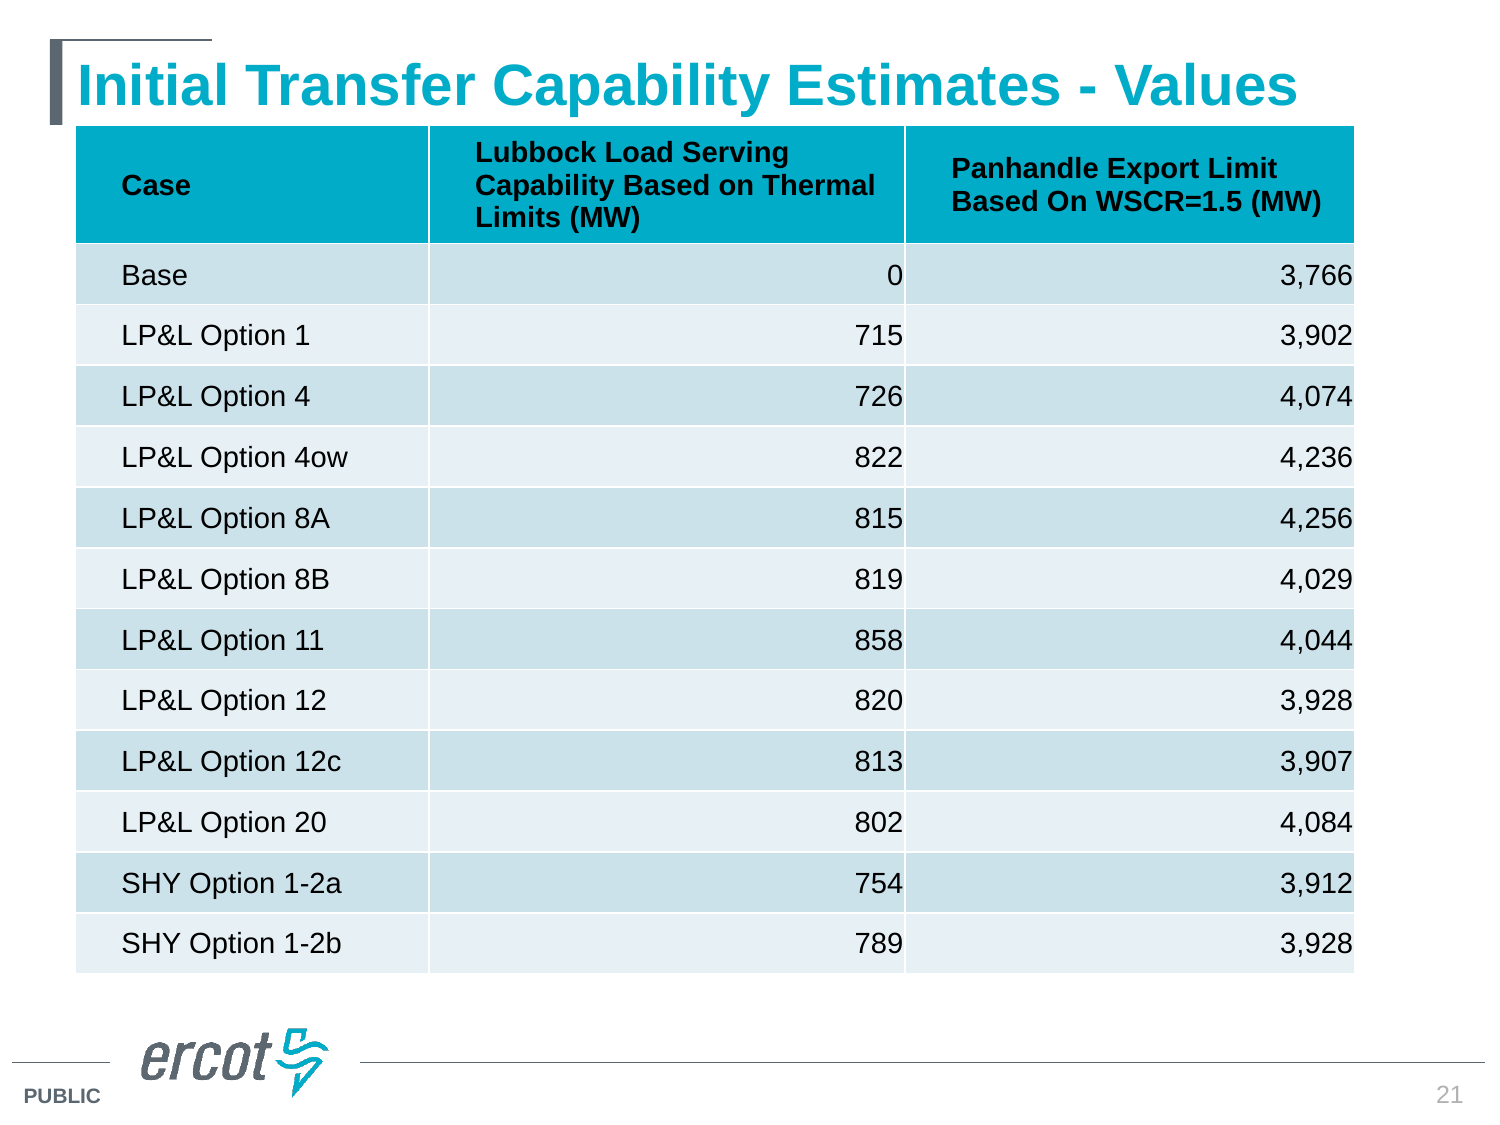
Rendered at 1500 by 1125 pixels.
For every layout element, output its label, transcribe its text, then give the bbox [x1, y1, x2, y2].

table_cell LP&L Option 12 [76, 670, 428, 729]
table_cell 4,029 [906, 549, 1354, 608]
slide_number 21 [1412, 1076, 1488, 1112]
table_cell LP&L Option 1 [76, 305, 428, 364]
table_cell 819 [430, 549, 904, 608]
table_cell 4,084 [906, 792, 1354, 851]
table_cell 3,766 [906, 244, 1354, 304]
table_cell 4,256 [906, 488, 1354, 547]
table_cell Base [76, 244, 428, 304]
table_cell 820 [430, 670, 904, 729]
table_cell LP&L Option 20 [76, 792, 428, 851]
table_header Case [76, 126, 428, 243]
table_cell 3,912 [906, 853, 1354, 912]
table_cell 4,236 [906, 427, 1354, 486]
table_cell 754 [430, 853, 904, 912]
table_cell 3,902 [906, 305, 1354, 364]
table_cell 802 [430, 792, 904, 851]
table_cell LP&L Option 4 [76, 366, 428, 425]
table_cell 858 [430, 609, 904, 669]
table_cell SHY Option 1-2a [76, 853, 428, 912]
table_cell 3,907 [906, 731, 1354, 790]
table_cell LP&L Option 8A [76, 488, 428, 547]
table_cell 815 [430, 488, 904, 547]
table_cell 3,928 [906, 914, 1354, 973]
table_cell 726 [430, 366, 904, 425]
table_cell 822 [430, 427, 904, 486]
table_cell 4,044 [906, 609, 1354, 669]
table_cell 4,074 [906, 366, 1354, 425]
table_cell LP&L Option 11 [76, 609, 428, 669]
picture [137, 1024, 332, 1100]
table_cell 789 [430, 914, 904, 973]
table_header Panhandle Export Limit Based On WSCR=1.5 (MW) [906, 126, 1354, 243]
table_cell 0 [430, 244, 904, 304]
table_cell LP&L Option 8B [76, 549, 428, 608]
table_cell 715 [430, 305, 904, 364]
table_cell 3,928 [906, 670, 1354, 729]
table_cell LP&L Option 4ow [76, 427, 428, 486]
table_header Lubbock Load Serving Capability Based on Thermal Limits (MW) [430, 126, 904, 243]
table_cell LP&L Option 12c [76, 731, 428, 790]
title Initial Transfer Capability Estimates - Values [62, 39, 1450, 138]
table_cell 813 [430, 731, 904, 790]
table_cell SHY Option 1-2b [76, 914, 428, 973]
